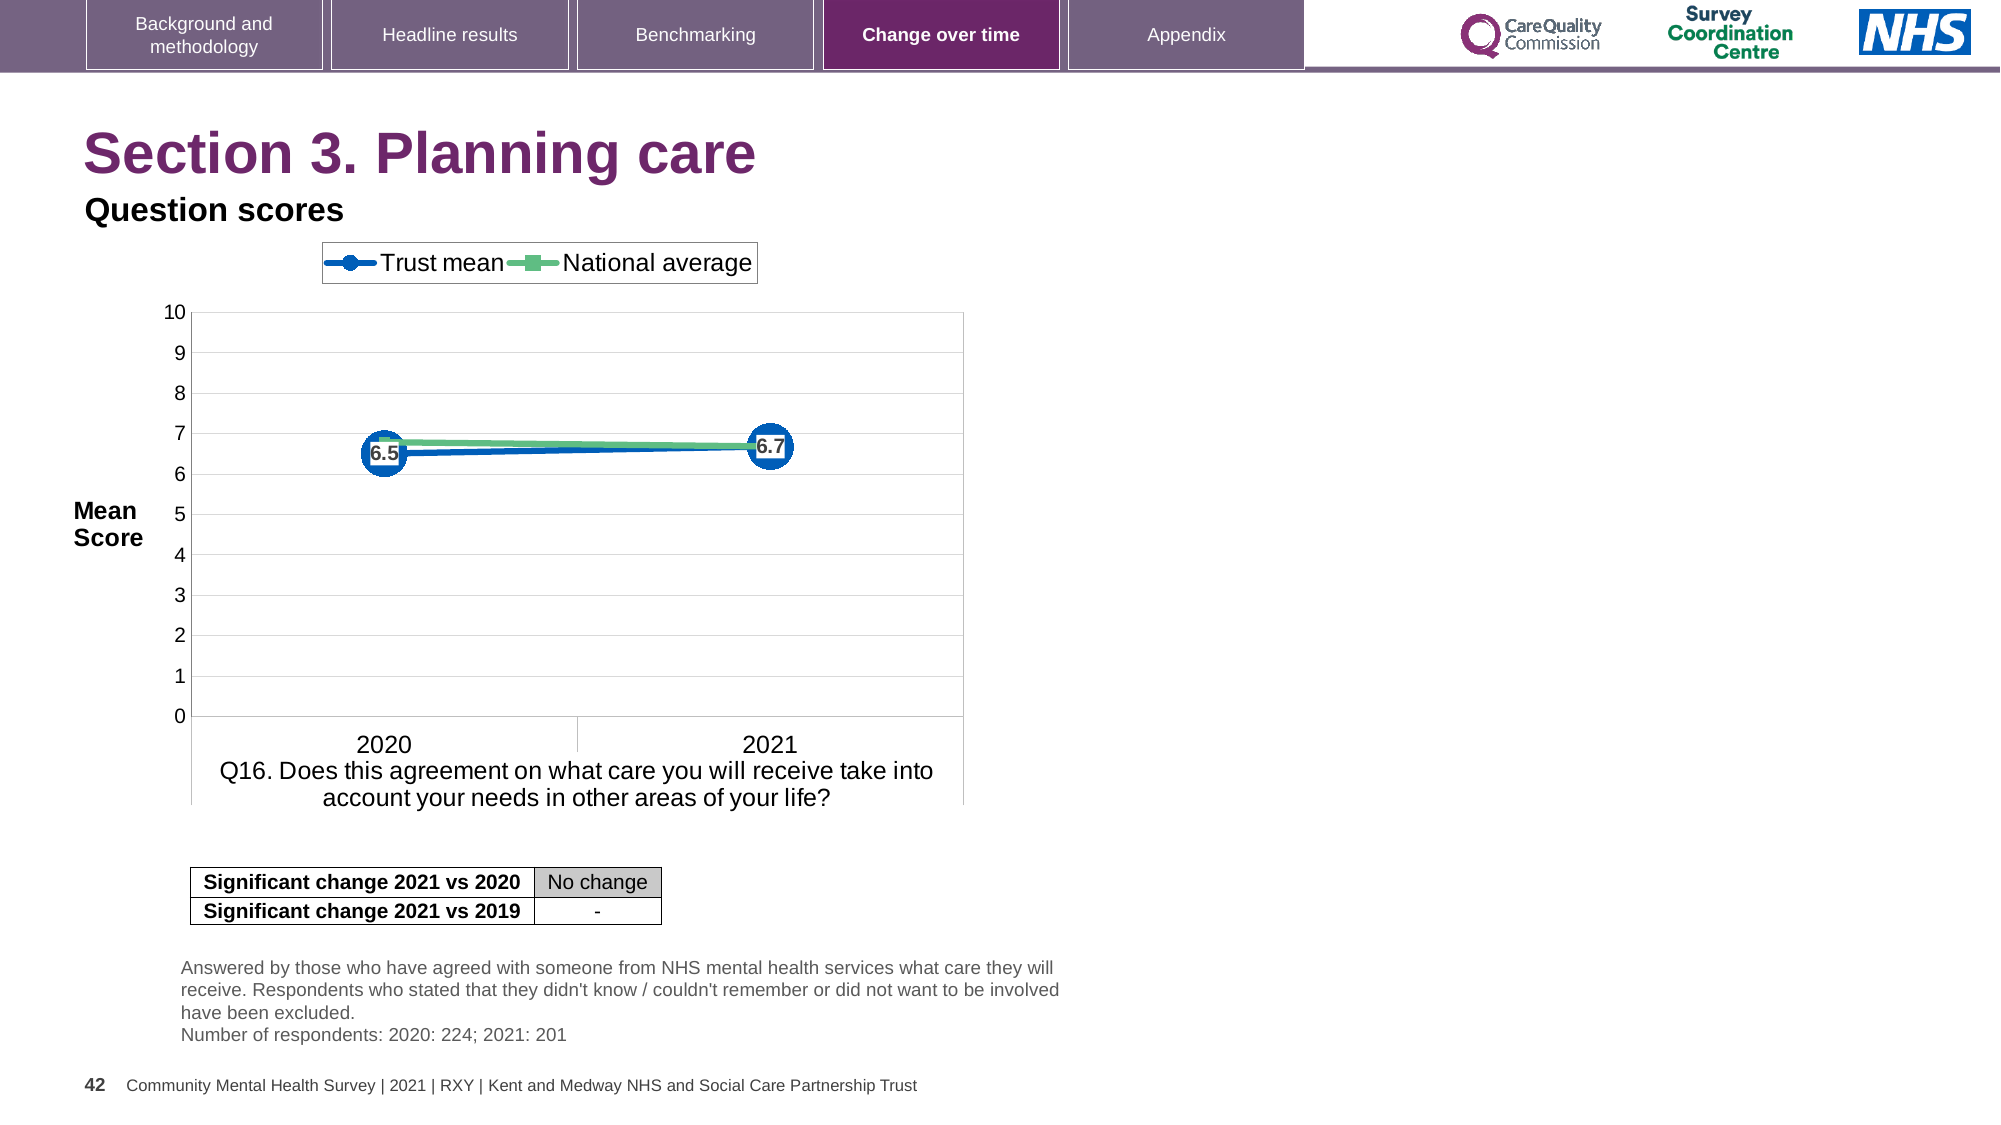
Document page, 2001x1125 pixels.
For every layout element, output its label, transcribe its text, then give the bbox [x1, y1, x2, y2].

table_header No change [535, 868, 661, 897]
text_box 42 [84, 1065, 122, 1125]
table_header Significant change 2021 vs 2020 [191, 868, 534, 897]
table_cell Significant change 2021 vs 2019 [191, 898, 534, 924]
text_box Answered by those who have agreed with someone from NHS mental health services what care they will receive. Respondents who stated that they didn't know / couldn't remember or did not want to be involved have been excluded. Number of respondents: 2020: 224; 2021: 201 [166, 948, 1094, 1053]
title Section 3. Planning care [68, 100, 1942, 209]
table_cell - [535, 898, 661, 924]
picture [1859, 9, 1971, 55]
picture [1666, 3, 1794, 61]
chart [68, 240, 966, 858]
picture [1460, 13, 1602, 59]
text_box Question scores [84, 185, 1864, 229]
